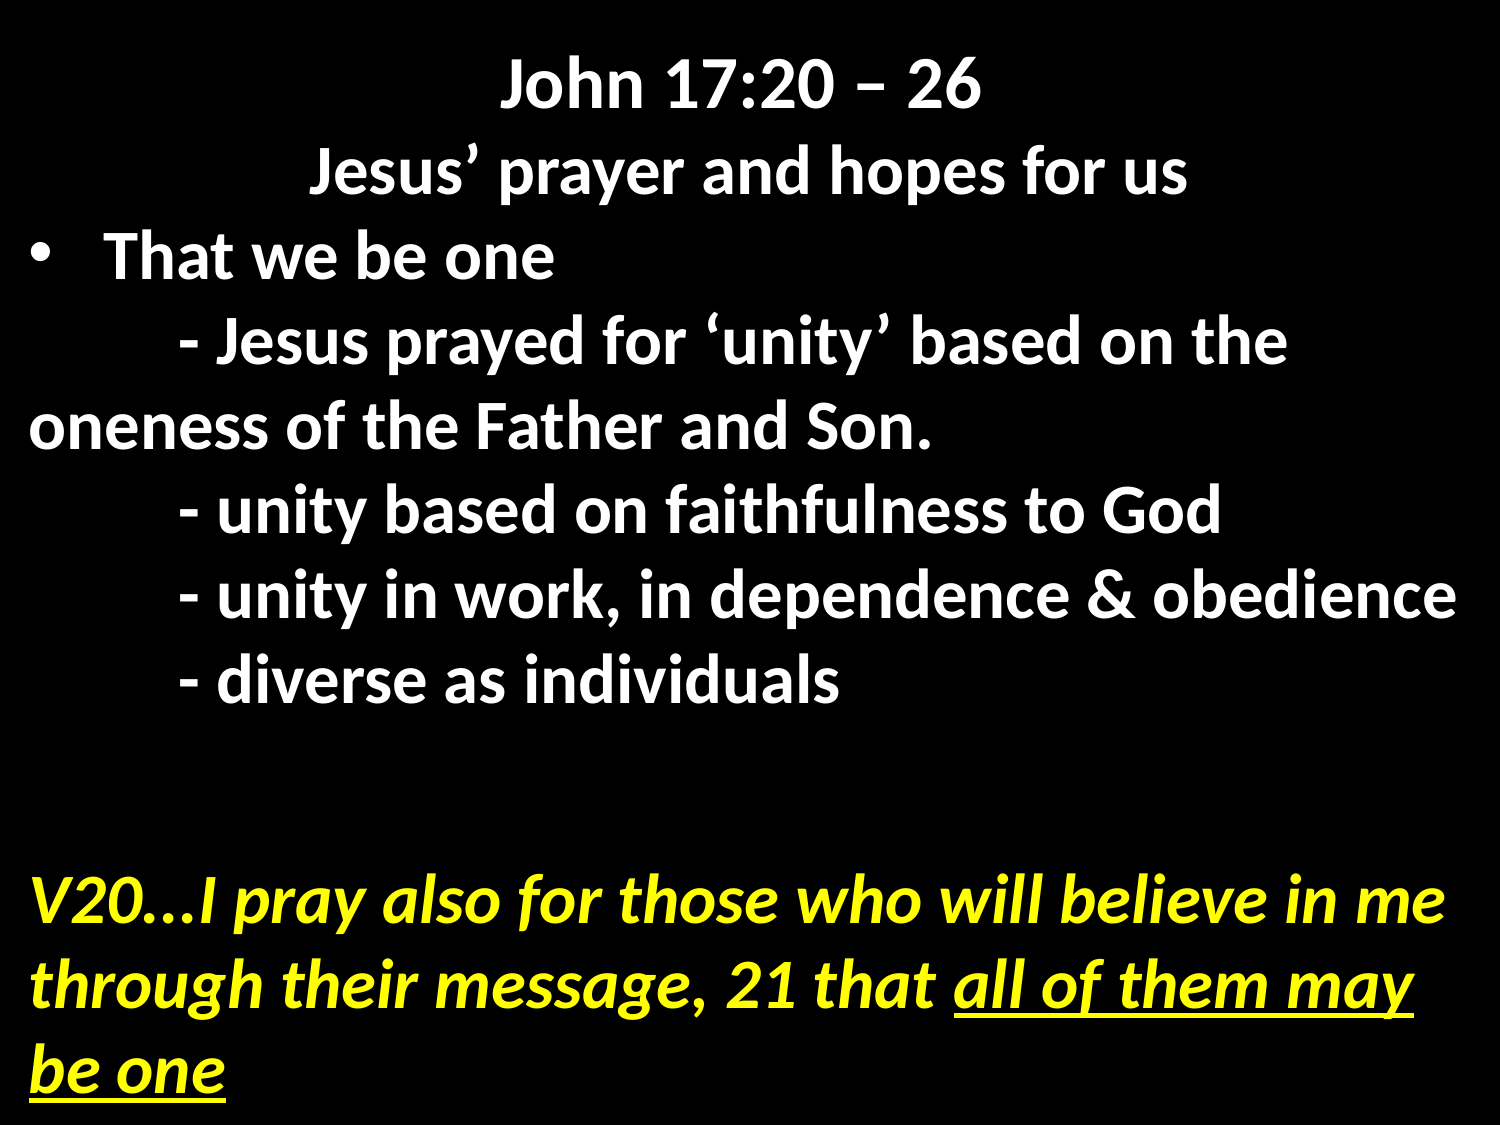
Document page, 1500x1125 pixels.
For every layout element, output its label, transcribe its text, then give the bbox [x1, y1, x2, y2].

subtitle John 17:20 – 26 Jesus’ prayer and hopes for us That we be one - Jesus prayed for ‘unity’ based on the oneness of the Father and Son. - unity based on faithfulness to God - unity in work, in dependence & obedience - diverse as individuals V20...I pray also for those who will believe in me through their message, 21 that all of them may be one [13, 26, 1487, 1112]
